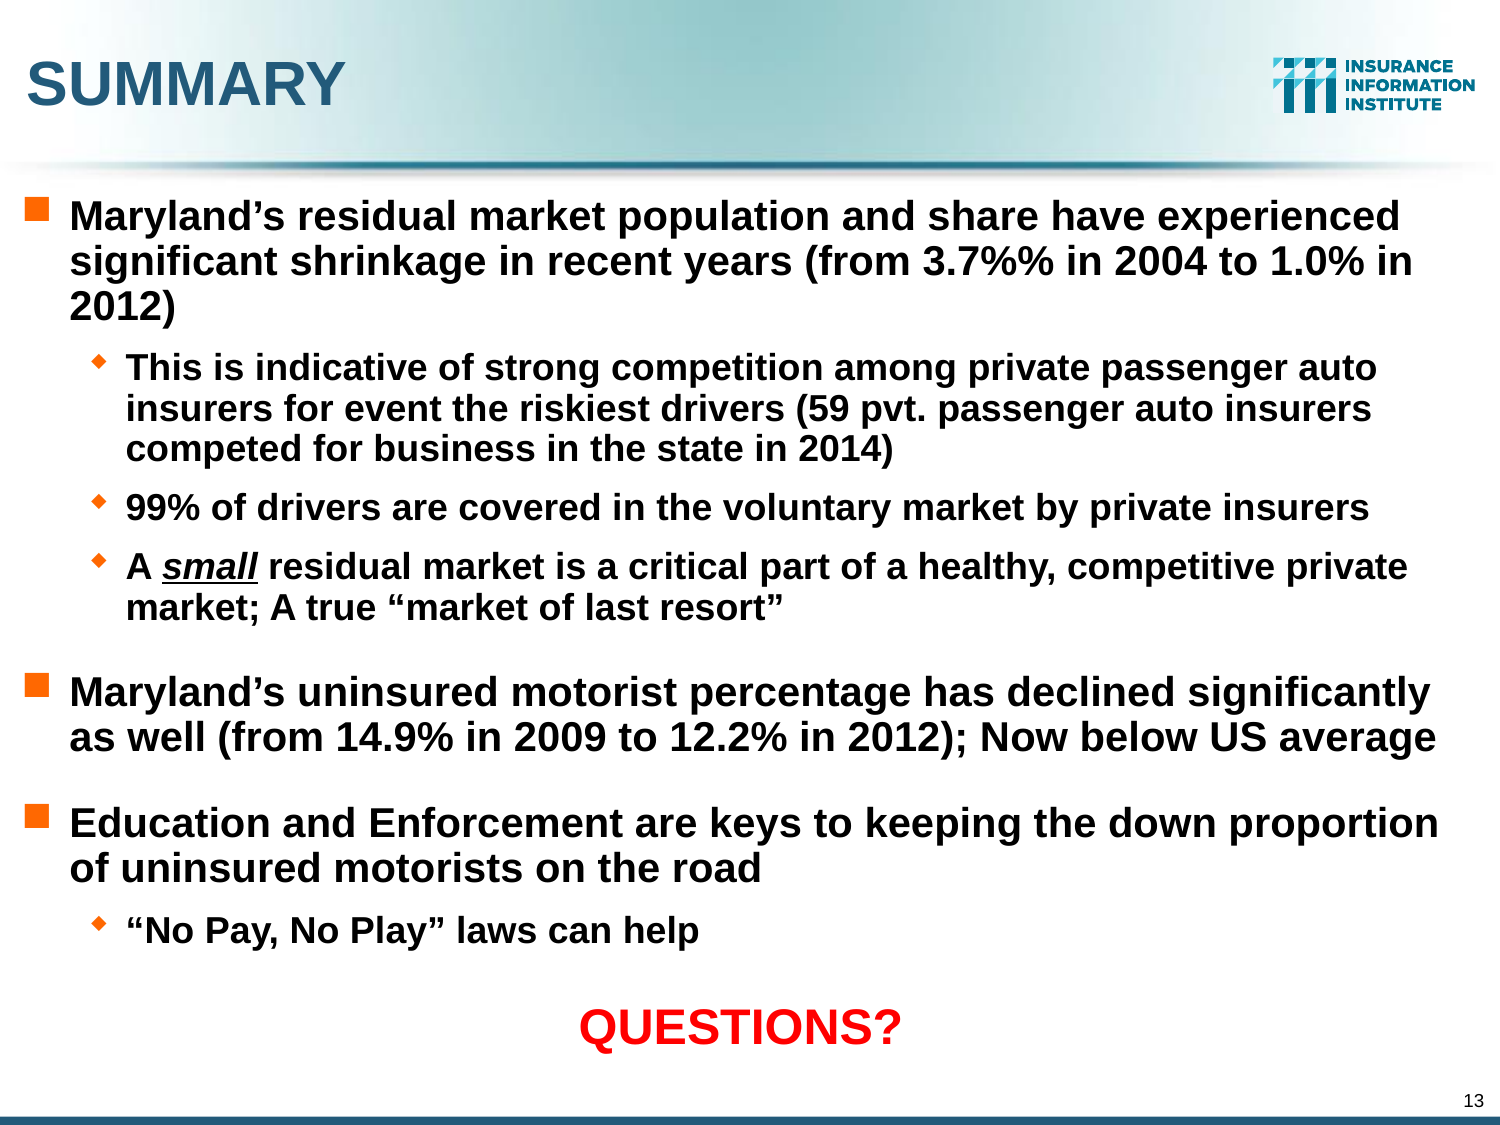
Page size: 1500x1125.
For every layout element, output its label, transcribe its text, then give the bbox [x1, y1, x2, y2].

title SUMMARY [19, 14, 1283, 156]
text_box 13 [1410, 1091, 1485, 1111]
picture [0, 0, 1500, 189]
list Maryland’s residual market population and share have experienced significant shrinkage in recent years (from 3.7%% in 2004 to 1.0% in 2012) This is indicative of strong competition among private passenger auto insurers for event the riskiest drivers (59 pvt. passenger auto insurers competed for business in the state in 2014) 99% of drivers are covered in the voluntary market by private insurers A small residual market is a critical part of a healthy, competitive private market; A true “market of last resort” Maryland’s uninsured motorist percentage has declined significantly as well (from 14.9% in 2009 to 12.2% in 2012); Now below US average Education and Enforcement are keys to keeping the down proportion of uninsured motorists on the road “No Pay, No Play” laws can help QUESTIONS? [14, 187, 1469, 951]
